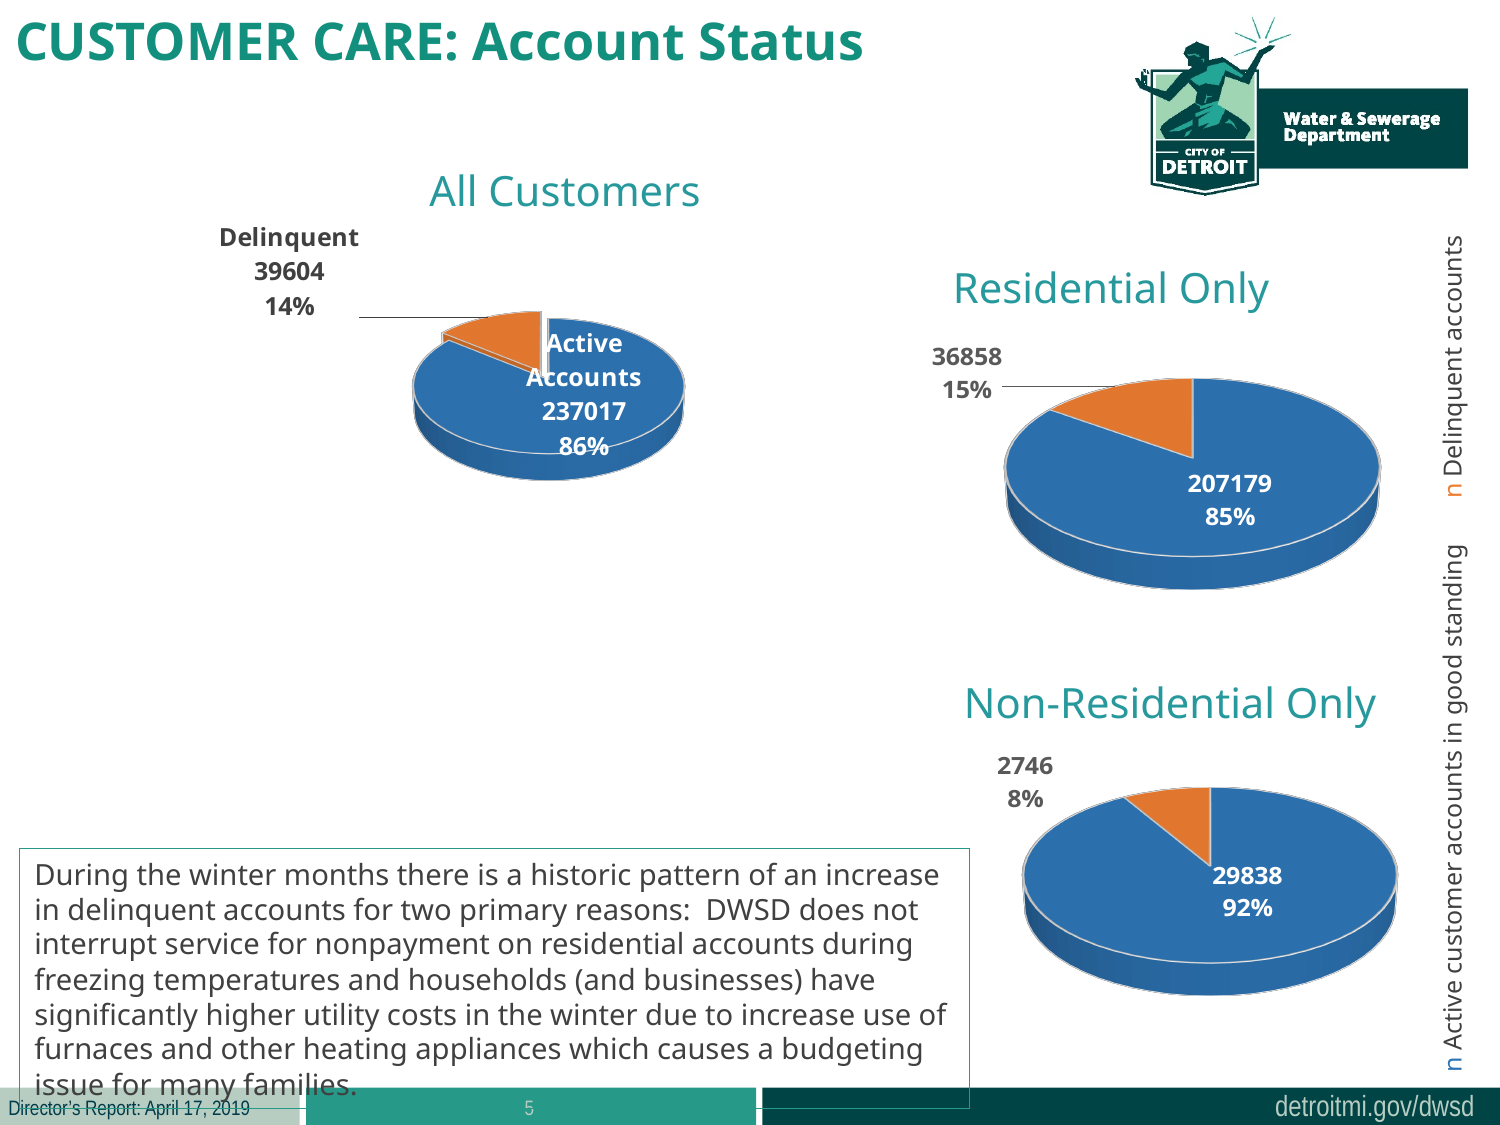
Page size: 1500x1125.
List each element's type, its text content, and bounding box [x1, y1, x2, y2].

picture [1134, 14, 1473, 197]
text_box CUSTOMER CARE: Account Status [0, 0, 1139, 116]
chart [174, 205, 1500, 1125]
text_box n Active customer accounts in good standing n Delinquent accounts [1429, 220, 1474, 320]
slide_number 5 [304, 1109, 755, 1125]
text_box All Customers [414, 157, 865, 205]
text_box Residential Only [938, 254, 1389, 319]
text_box During the winter months there is a historic pattern of an increase in delinquent accounts for two primary reasons: DWSD does not interrupt service for nonpayment on residential accounts during freezing temperatures and households (and businesses) have significantly higher utility costs in the winter due to increase use of furnaces and other heating appliances which causes a budgeting issue for many families. [19, 848, 917, 1109]
